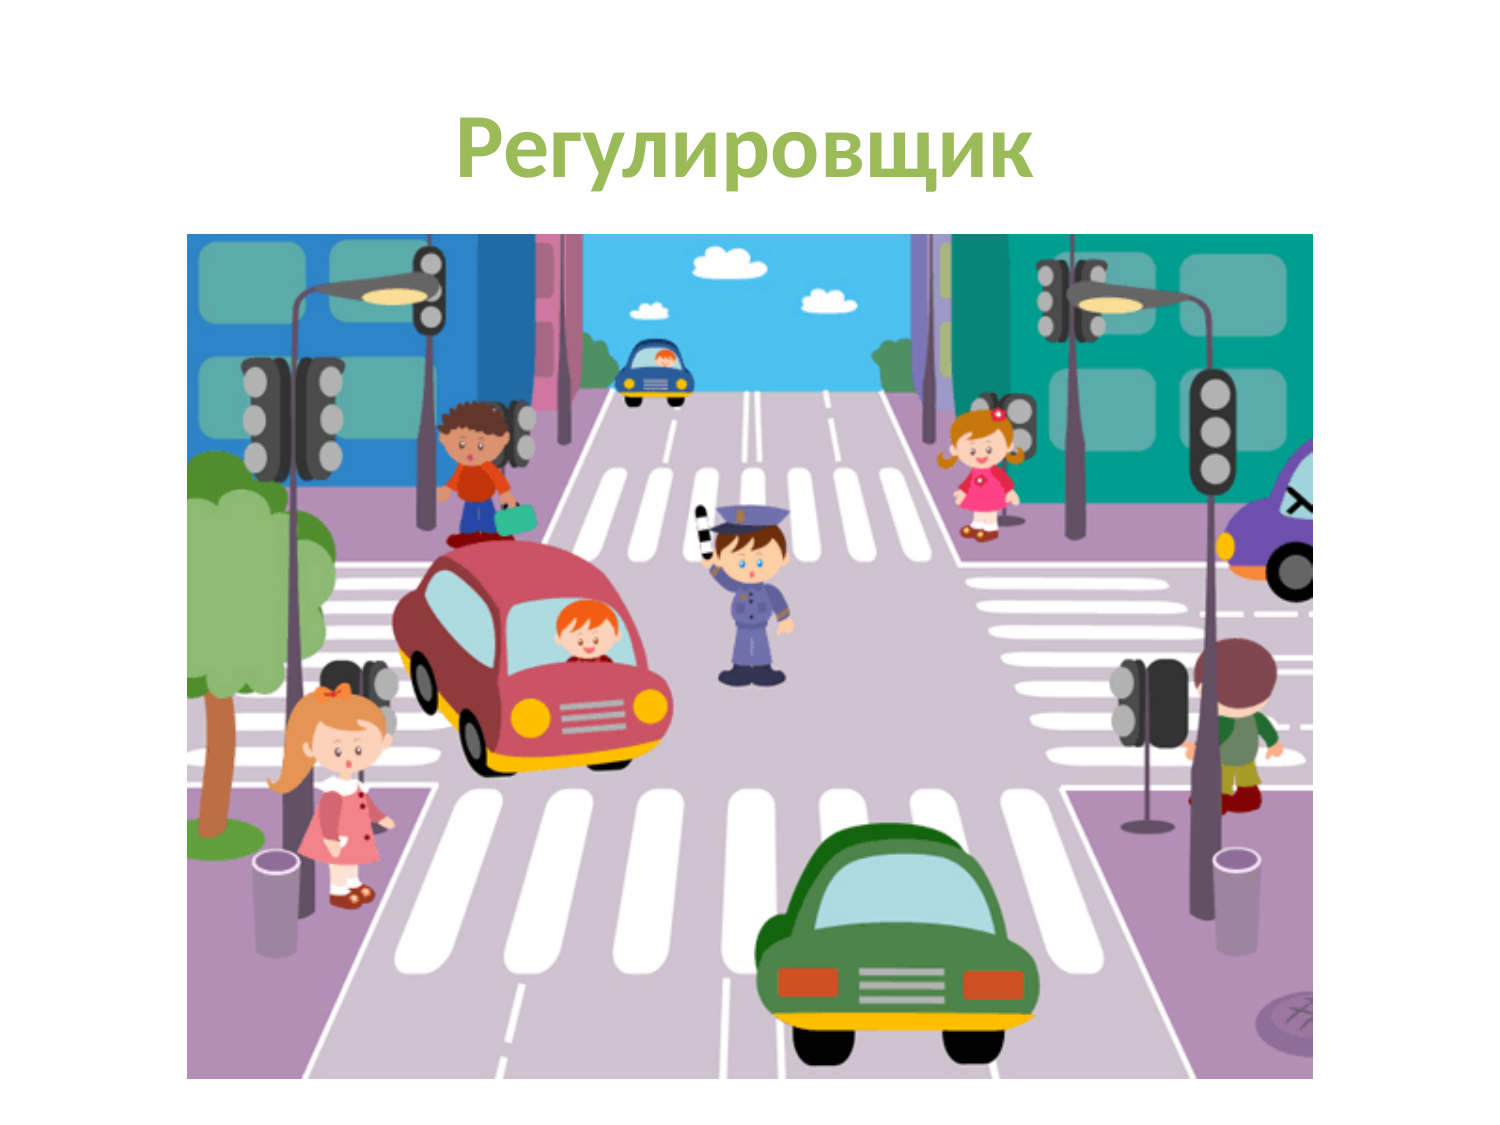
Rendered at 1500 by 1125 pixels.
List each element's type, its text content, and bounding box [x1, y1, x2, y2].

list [187, 234, 1314, 1079]
text_box Регулировщик [70, 46, 1421, 235]
